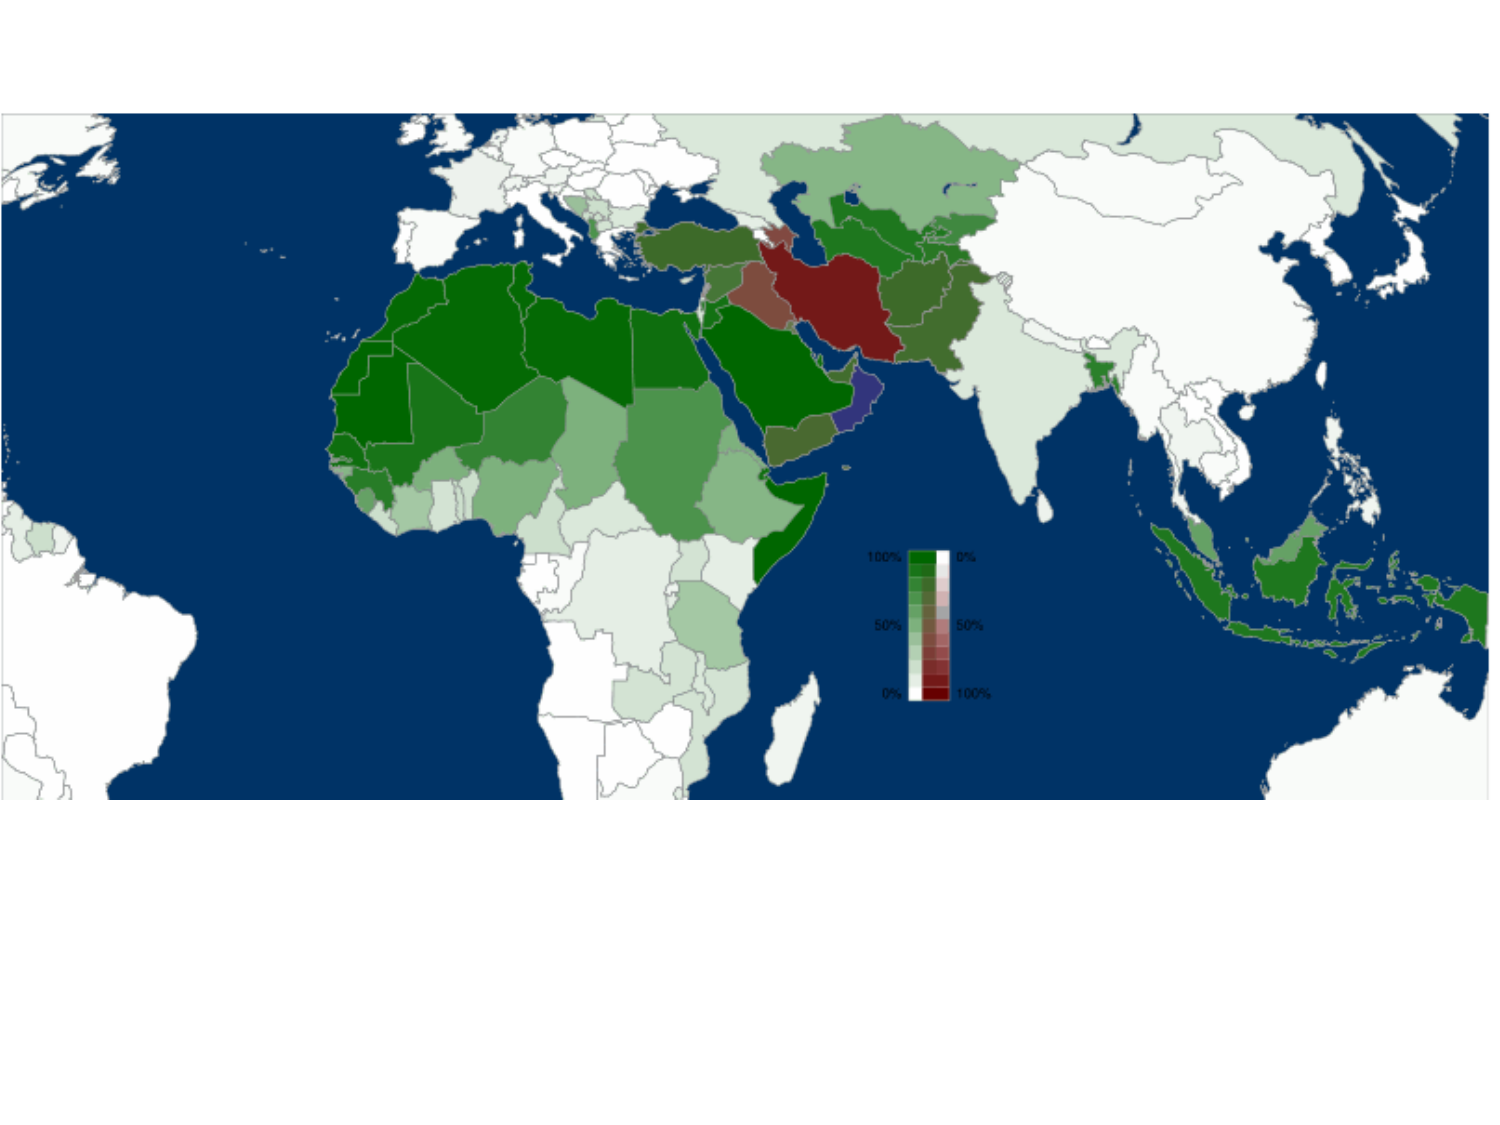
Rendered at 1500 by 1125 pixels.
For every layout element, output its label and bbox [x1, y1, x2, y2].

picture [0, 112, 1491, 801]
